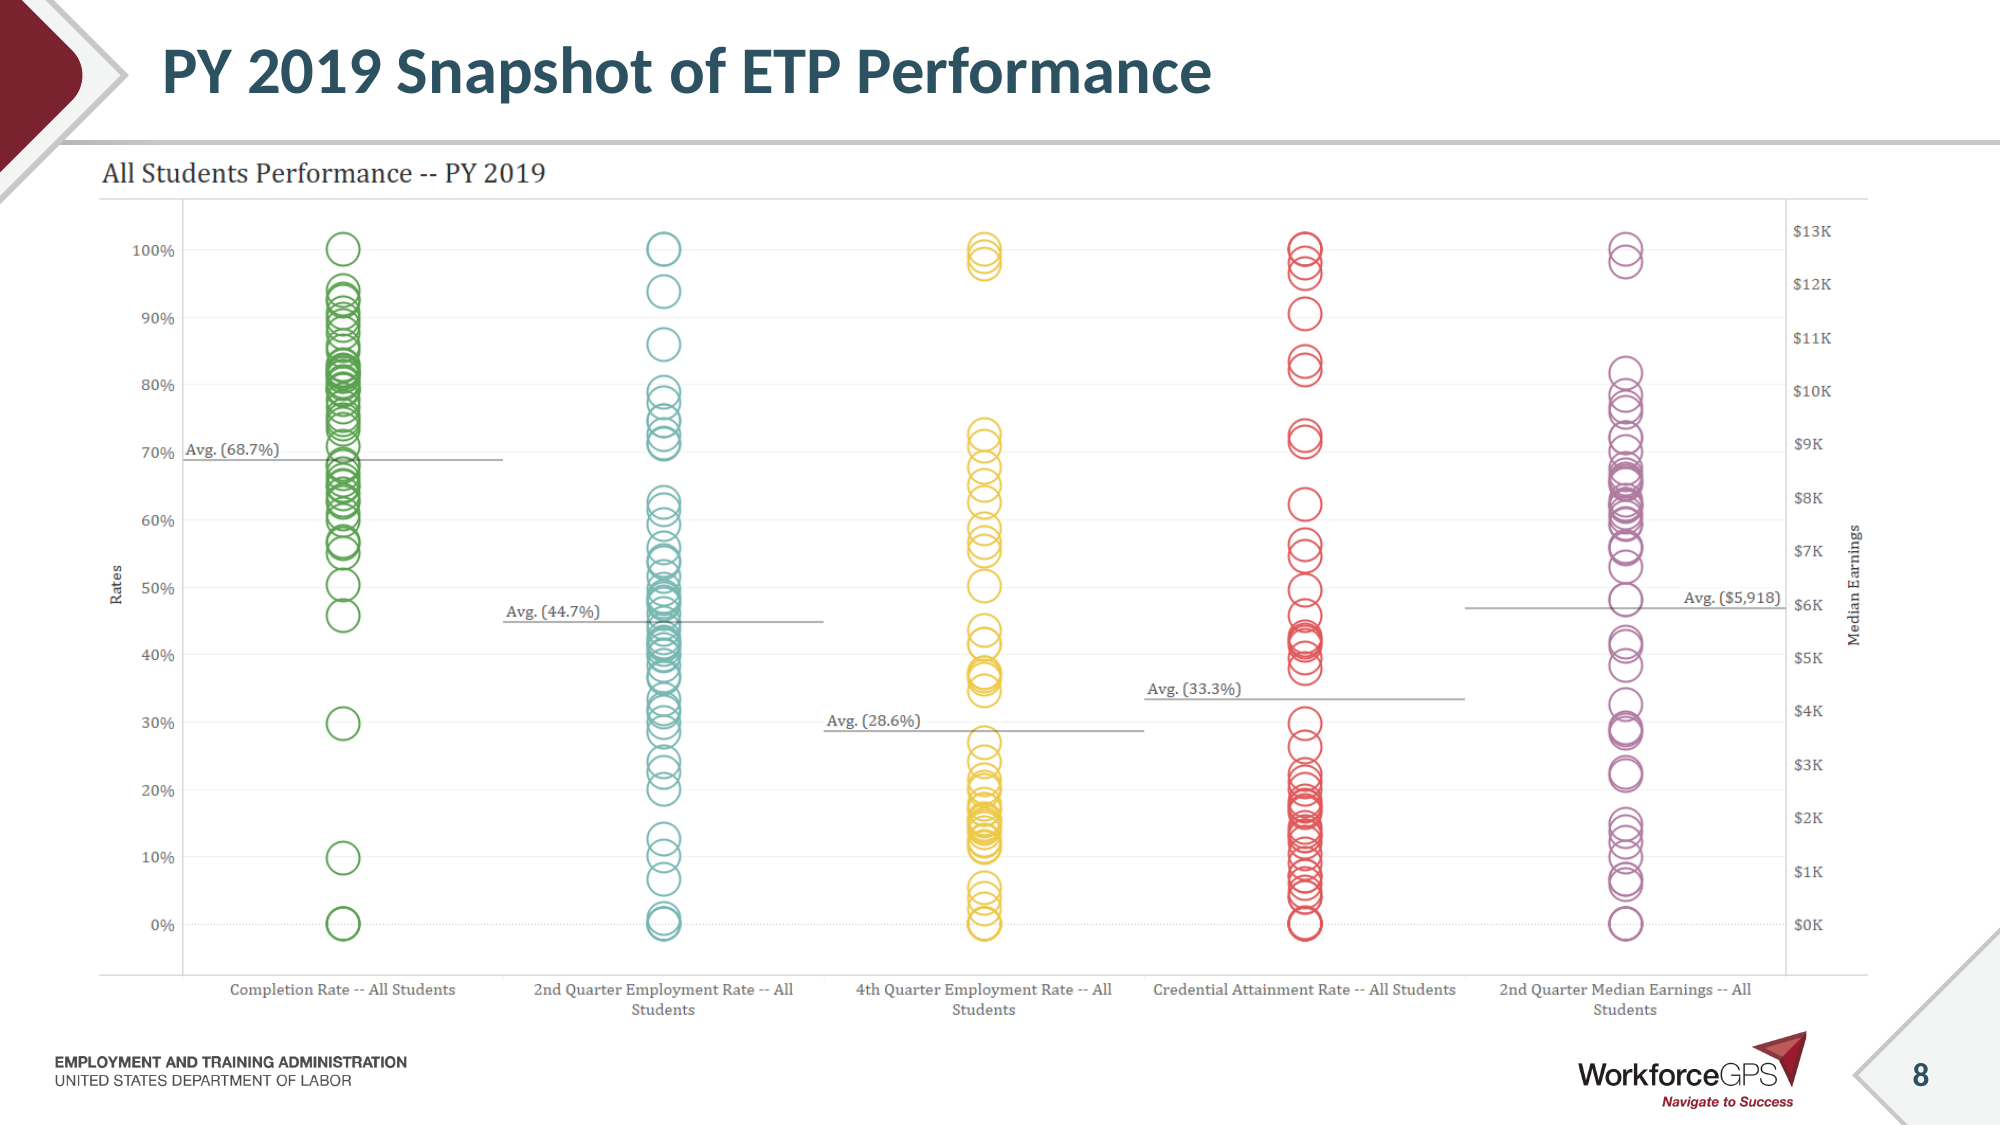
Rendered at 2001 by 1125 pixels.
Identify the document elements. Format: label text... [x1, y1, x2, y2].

title PY 2019 Snapshot of ETP Performance [132, 7, 1950, 137]
picture [99, 154, 1868, 1025]
slide_number 8 [1867, 1042, 1975, 1103]
